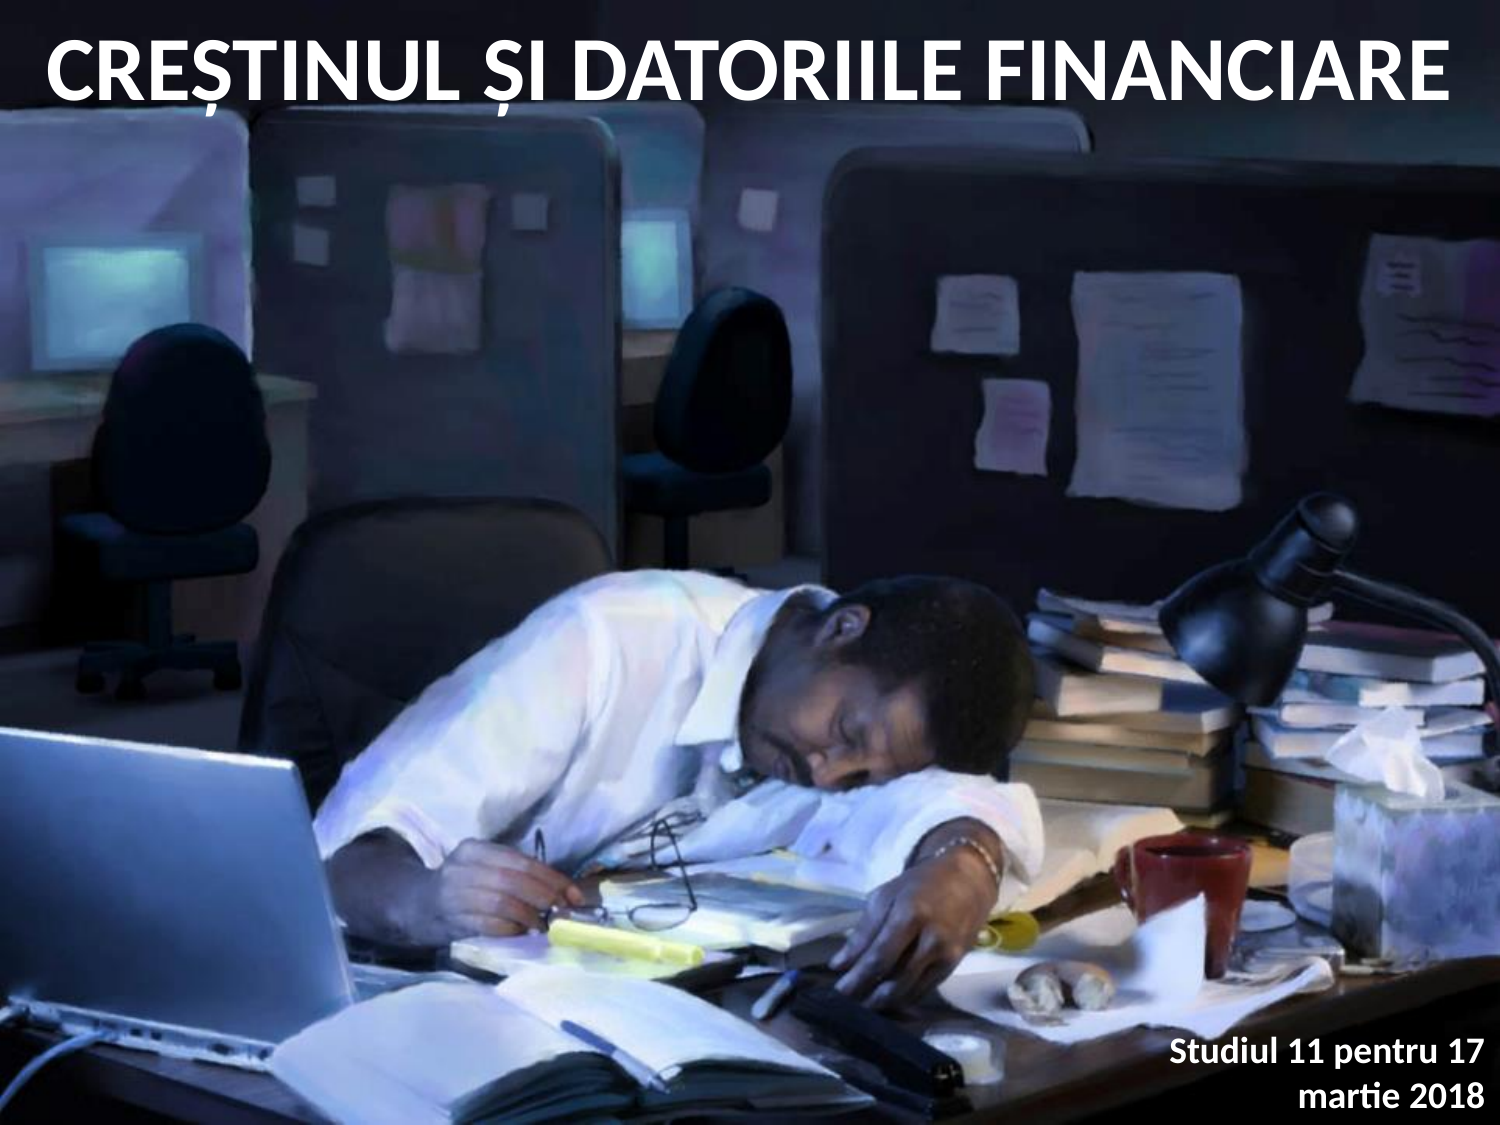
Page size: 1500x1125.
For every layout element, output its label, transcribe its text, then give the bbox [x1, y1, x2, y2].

text_box Studiul 11 pentru 17 martie 2018 [1124, 1018, 1500, 1124]
text_box CREŞTINUL ŞI DATORIILE FINANCIARE [0, 1, 1500, 127]
picture [0, 127, 1500, 1125]
